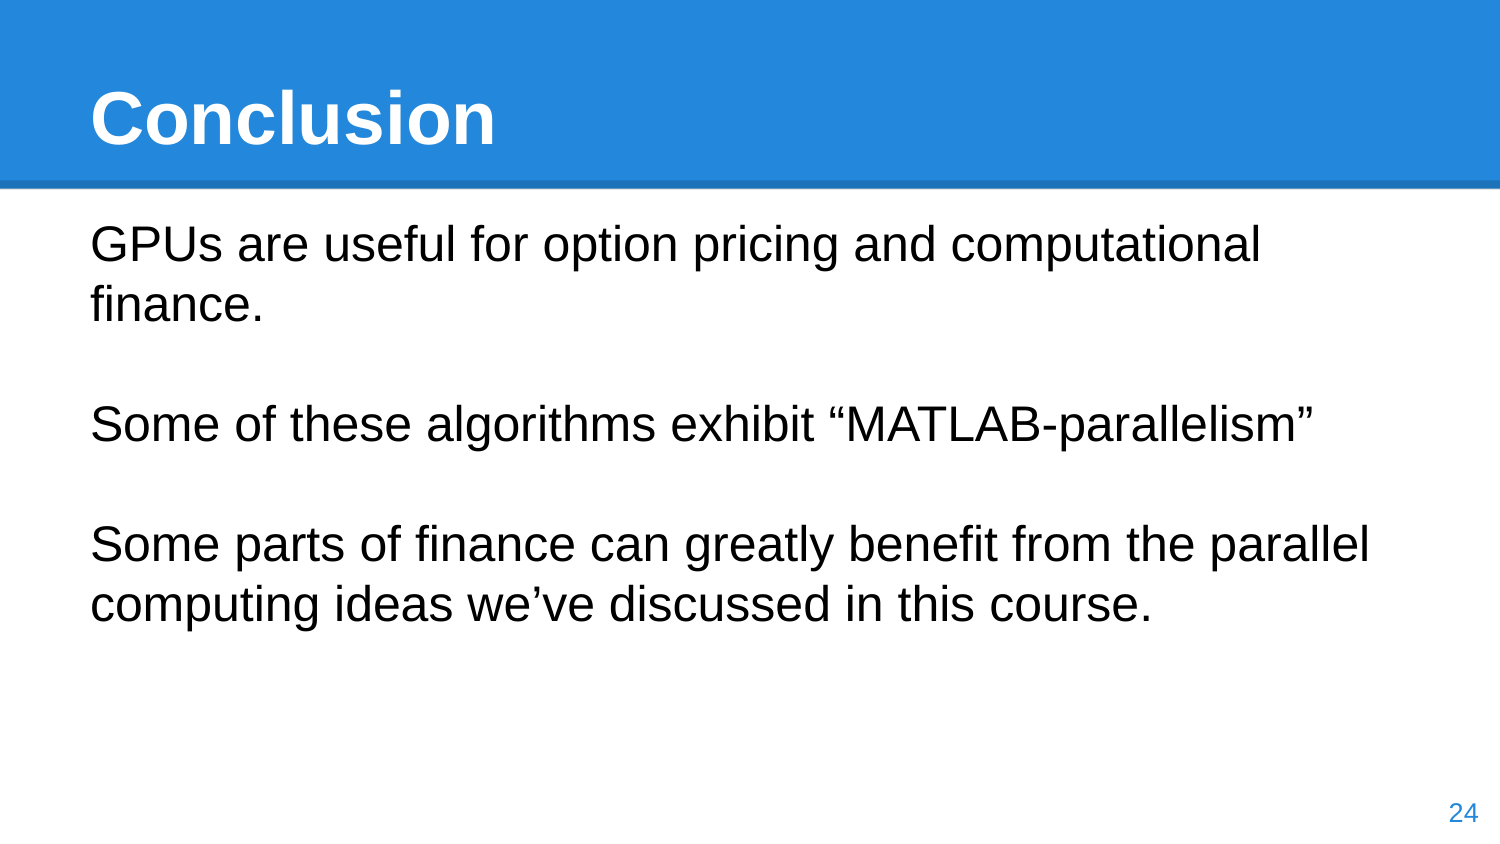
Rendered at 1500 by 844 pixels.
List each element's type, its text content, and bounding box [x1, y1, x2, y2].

title Conclusion [75, 33, 1425, 175]
slide_number ‹#› [1403, 779, 1494, 844]
list GPUs are useful for option pricing and computational finance. Some of these algorithms exhibit “MATLAB-parallelism” Some parts of finance can greatly benefit from the parallel computing ideas we’ve discussed in this course. [75, 196, 1425, 808]
